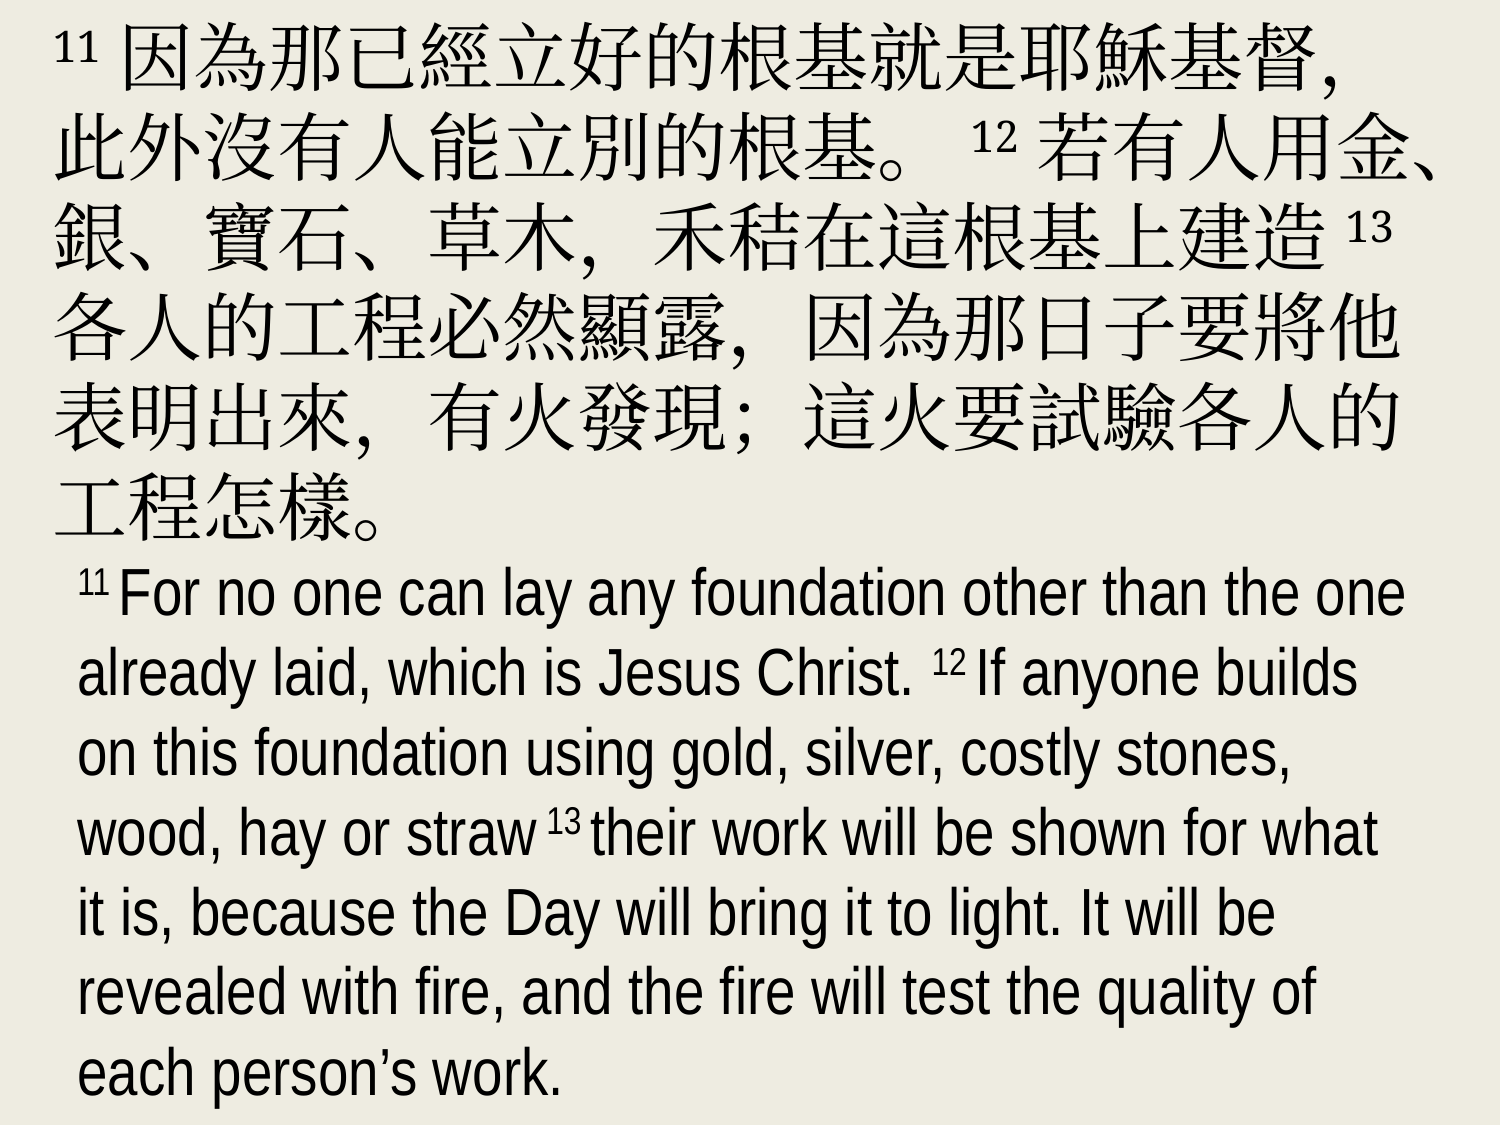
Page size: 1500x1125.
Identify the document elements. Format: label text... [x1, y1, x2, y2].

text_box 11 For no one can lay any foundation other than the one already laid, which is Jesus Christ. 12 If anyone builds on this foundation using gold, silver, costly stones, wood, hay or straw 13 their work will be shown for what it is, because the Day will bring it to light. It will be revealed with fire, and the fire will test the quality of each person’s work. [62, 541, 1438, 1116]
text_box 11因為那已經立好的根基就是耶穌基督，此外沒有人能立別的根基。12若有人用金、銀、寶石、草木，禾秸在這根基上建造13各人的工程必然顯露，因為那日子要將他表明出來，有火發現；這火要試驗各人的工程怎樣。 [37, 2, 1438, 558]
